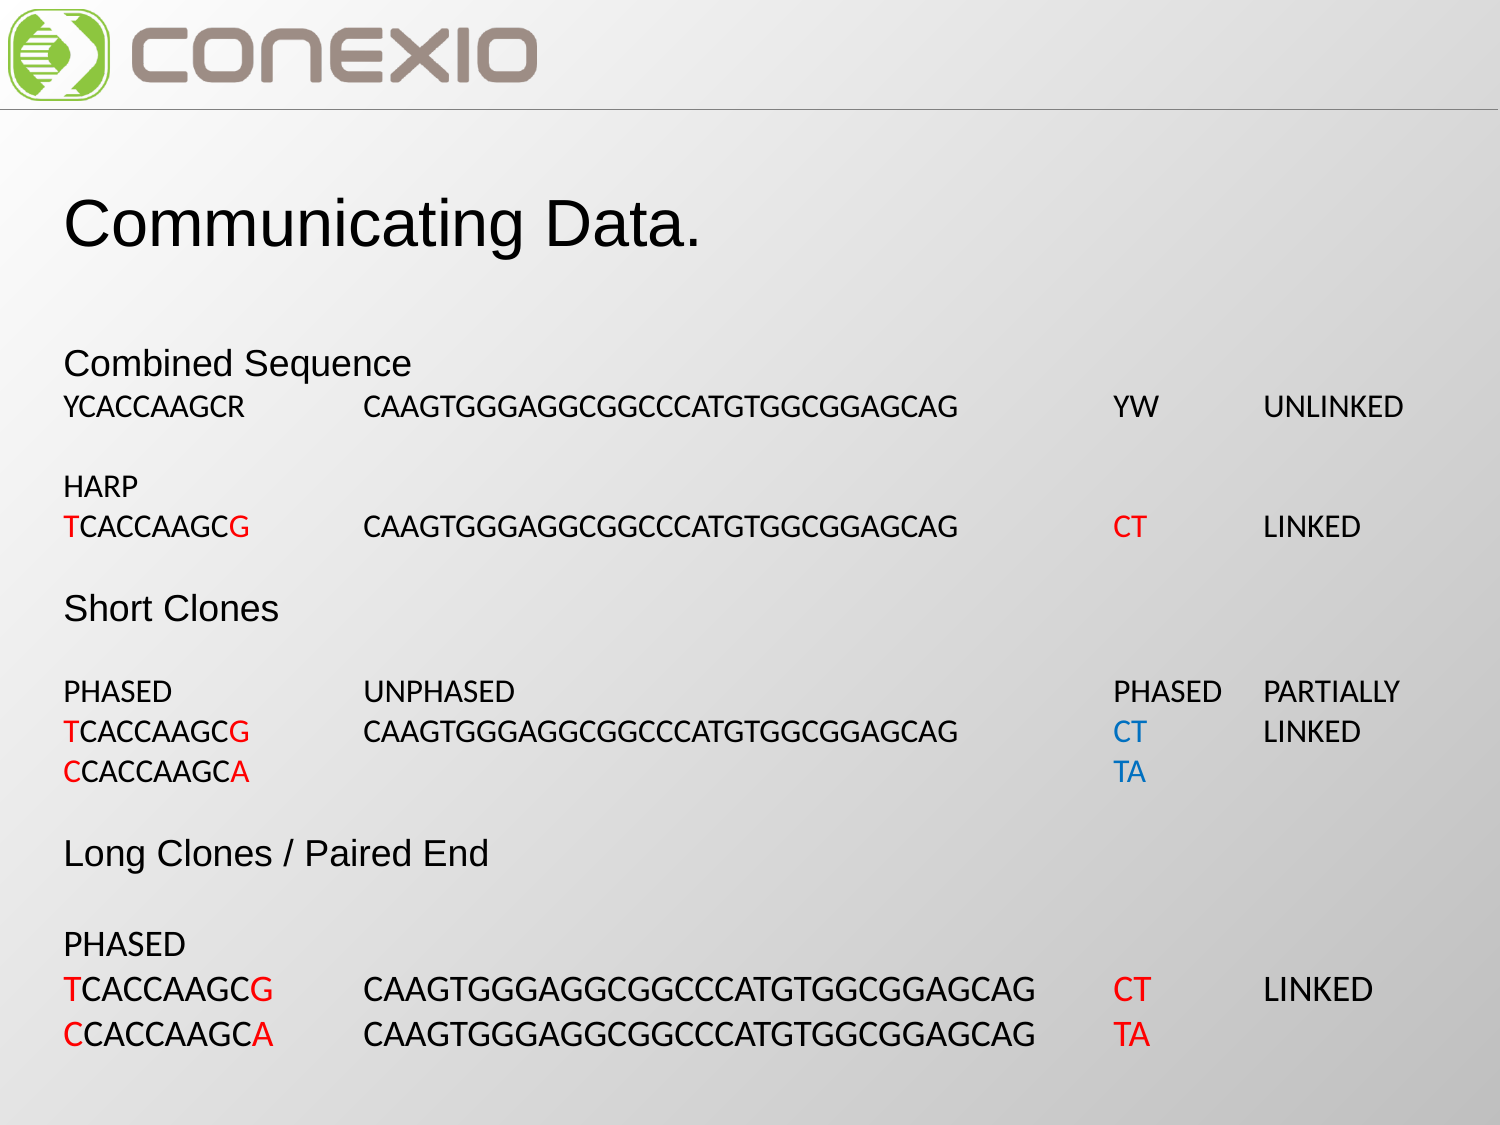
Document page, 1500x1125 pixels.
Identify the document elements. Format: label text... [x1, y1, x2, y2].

text_box Communicating Data. Combined Sequence YCACCAAGCR CAAGTGGGAGGCGGCCCATGTGGCGGAGCAG YW UNLINKED HARP TCACCAAGCG CAAGTGGGAGGCGGCCCATGTGGCGGAGCAG CT LINKED Short Clones PHASED UNPHASED PHASED PARTIALLY TCACCAAGCG CAAGTGGGAGGCGGCCCATGTGGCGGAGCAG CT LINKED CCACCAAGCA TA Long Clones / Paired End PHASED TCACCAAGCG CAAGTGGGAGGCGGCCCATGTGGCGGAGCAG CT LINKED CCACCAAGCA CAAGTGGGAGGCGGCCCATGTGGCGGAGCAG TA [48, 172, 1447, 1061]
picture [8, 9, 537, 101]
